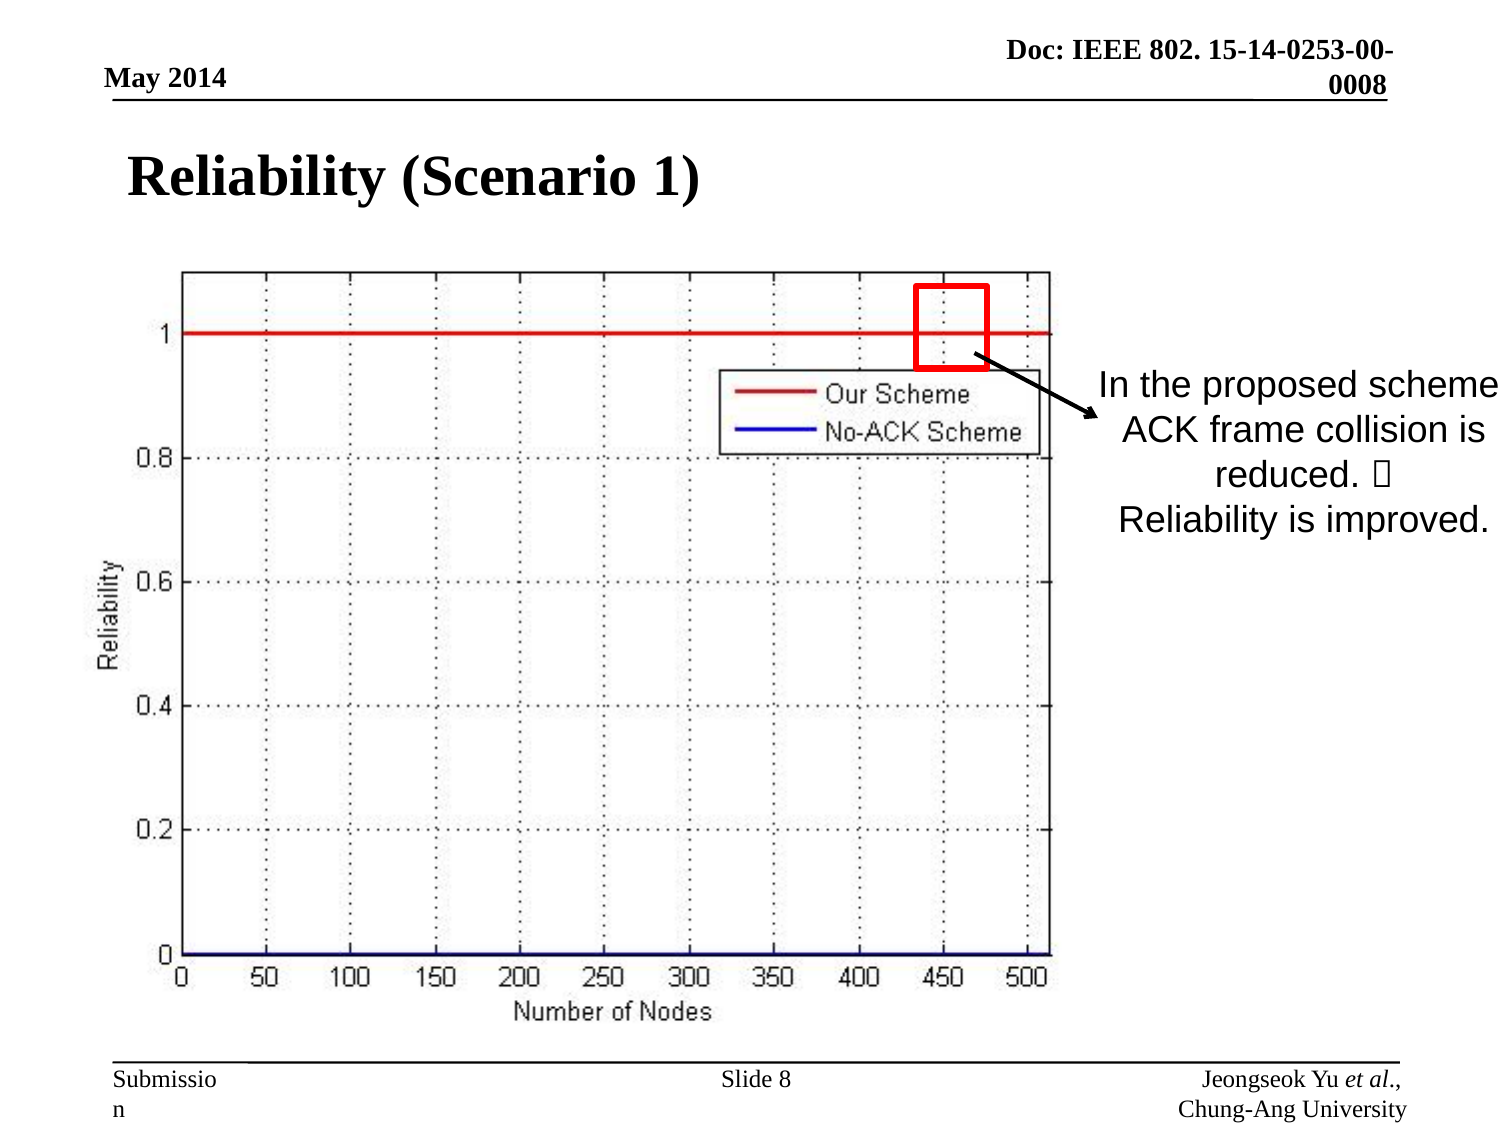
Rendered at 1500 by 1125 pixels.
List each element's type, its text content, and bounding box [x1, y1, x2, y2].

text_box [974, 352, 1099, 419]
title Reliability (Scenario 1) [112, 112, 1388, 232]
slide_number Slide 8 [712, 1061, 800, 1093]
text_box In the proposed scheme, ACK frame collision is reduced.  Reliability is improved. [1160, 353, 1500, 548]
picture [35, 207, 1157, 1047]
